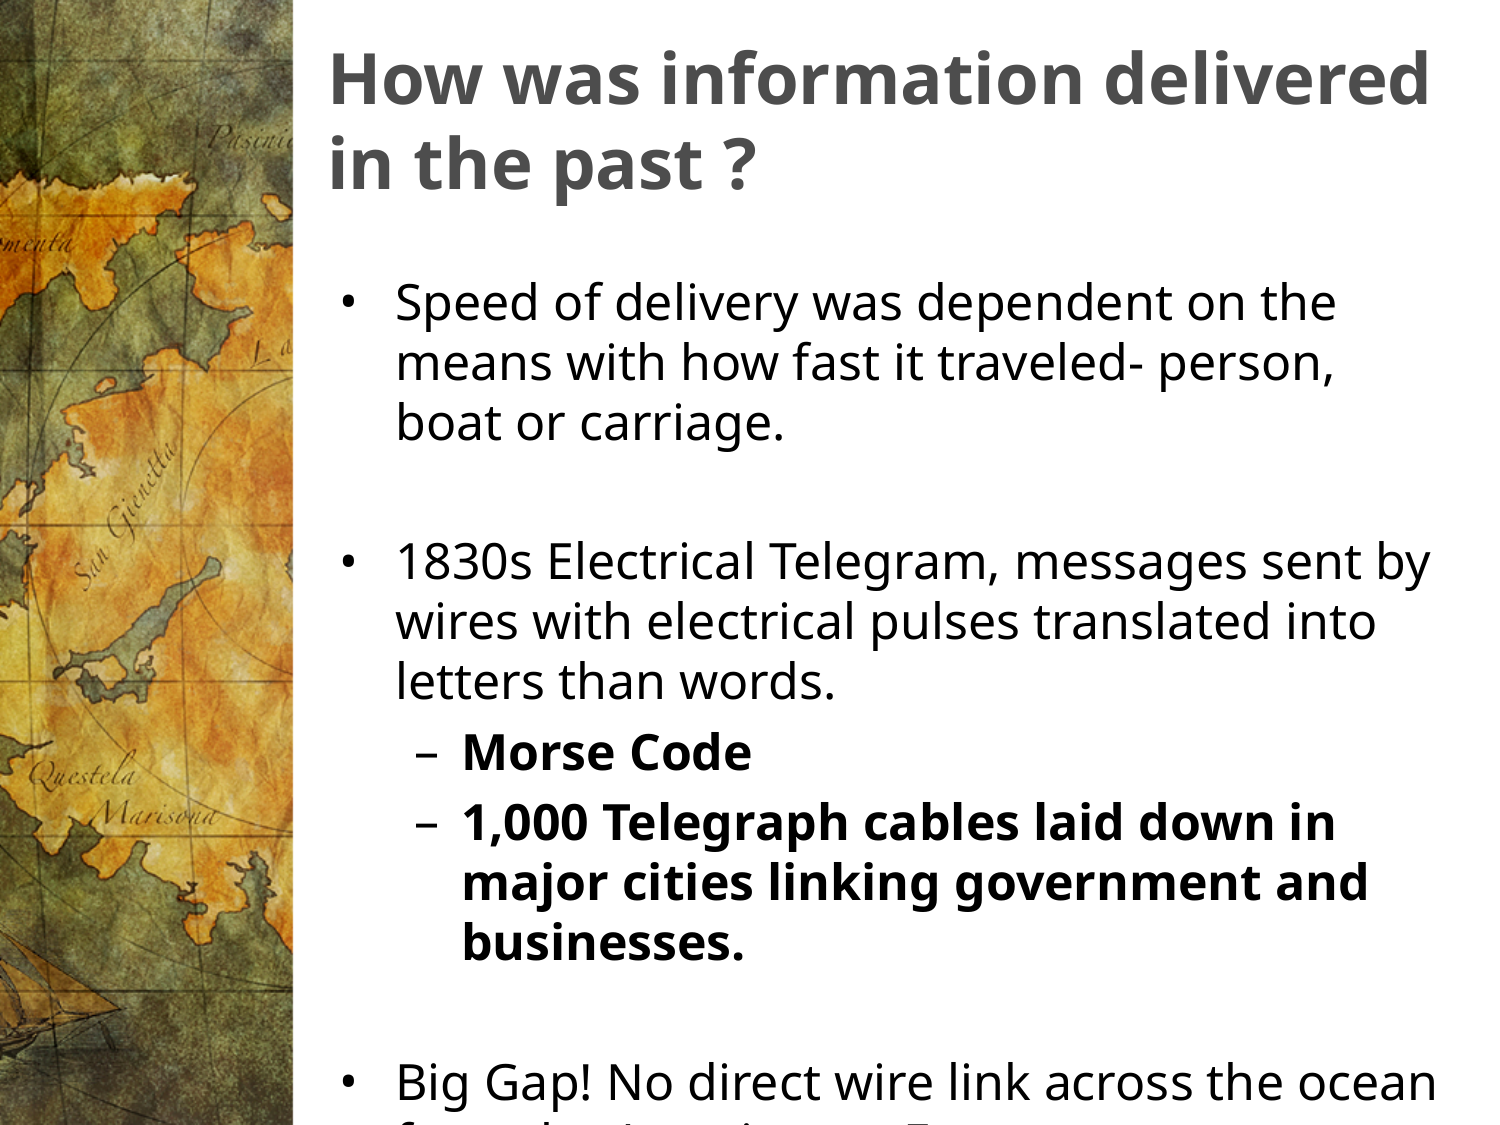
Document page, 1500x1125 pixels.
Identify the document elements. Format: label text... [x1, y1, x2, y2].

picture [0, 0, 1500, 1125]
list Speed of delivery was dependent on the means with how fast it traveled- person, boat or carriage. 1830s Electrical Telegram, messages sent by wires with electrical pulses translated into letters than words. Morse Code 1,000 Telegraph cables laid down in major cities linking government and businesses. Big Gap! No direct wire link across the ocean from the Americas to Europe. [324, 262, 1471, 1049]
title How was information delivered in the past ? [312, 0, 1500, 238]
